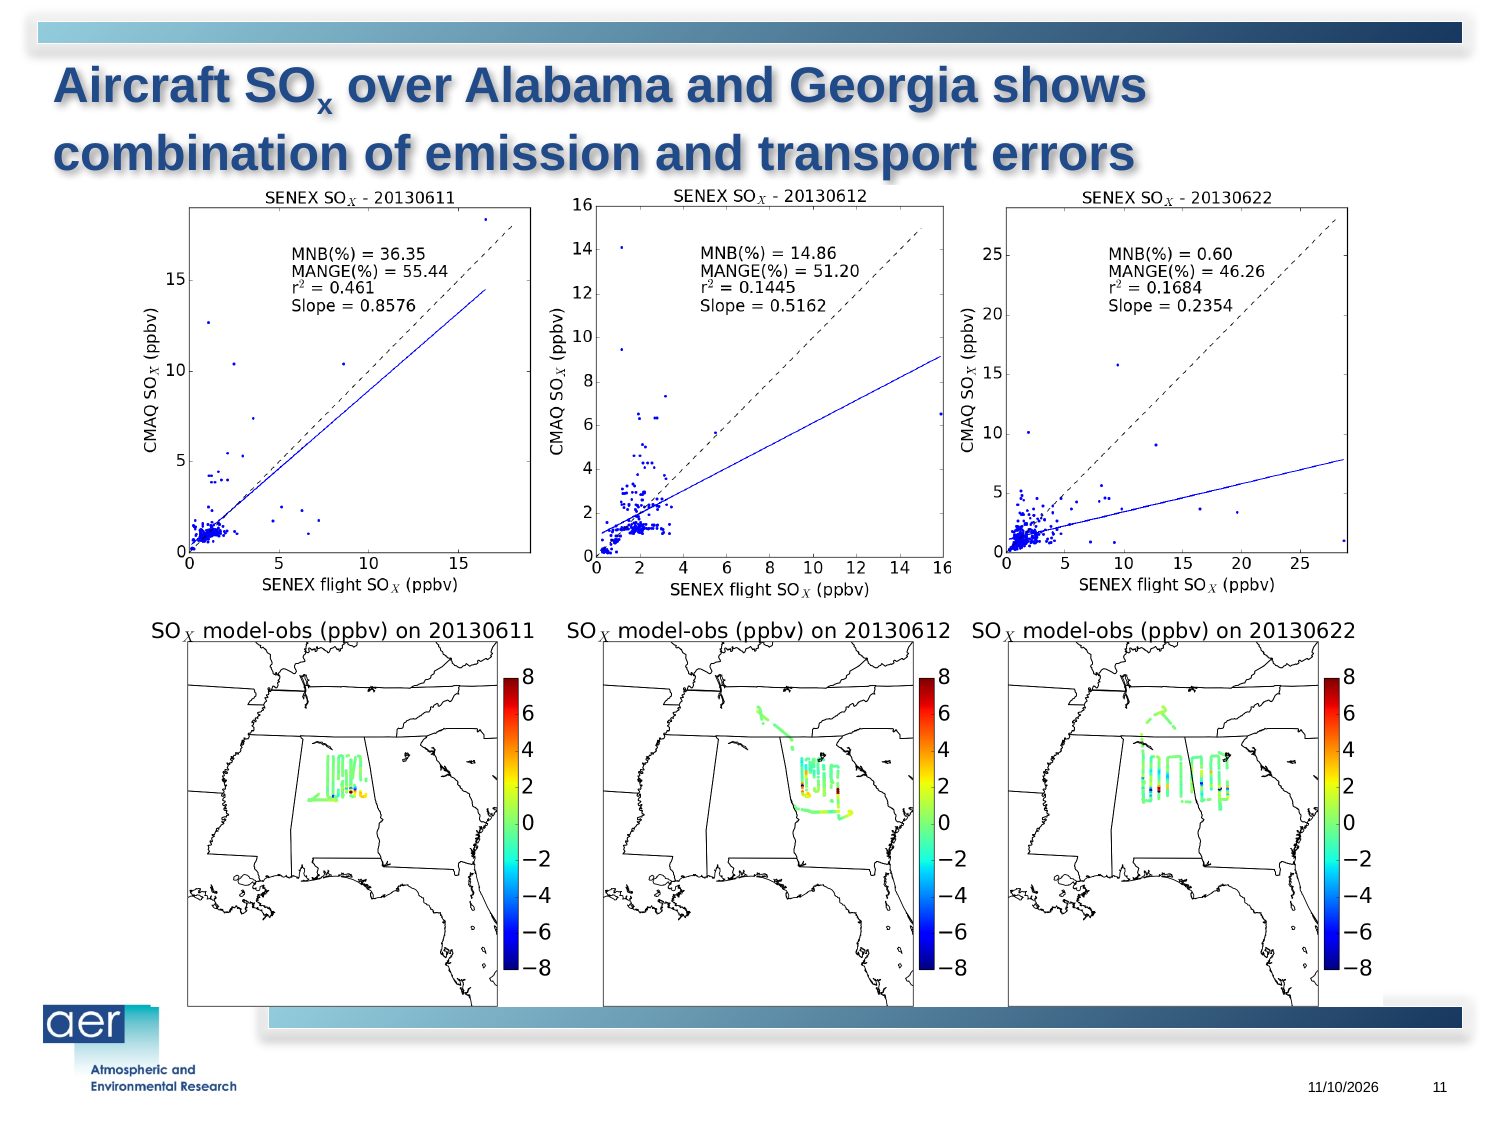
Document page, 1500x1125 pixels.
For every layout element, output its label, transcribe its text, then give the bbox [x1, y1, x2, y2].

title Aircraft SOx over Alabama and Georgia shows combination of emission and transport errors [37, 45, 1463, 178]
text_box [132, 185, 1384, 1007]
slide_number 11 [1393, 1042, 1463, 1103]
picture [37, 998, 242, 1096]
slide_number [1275, 1042, 1393, 1103]
